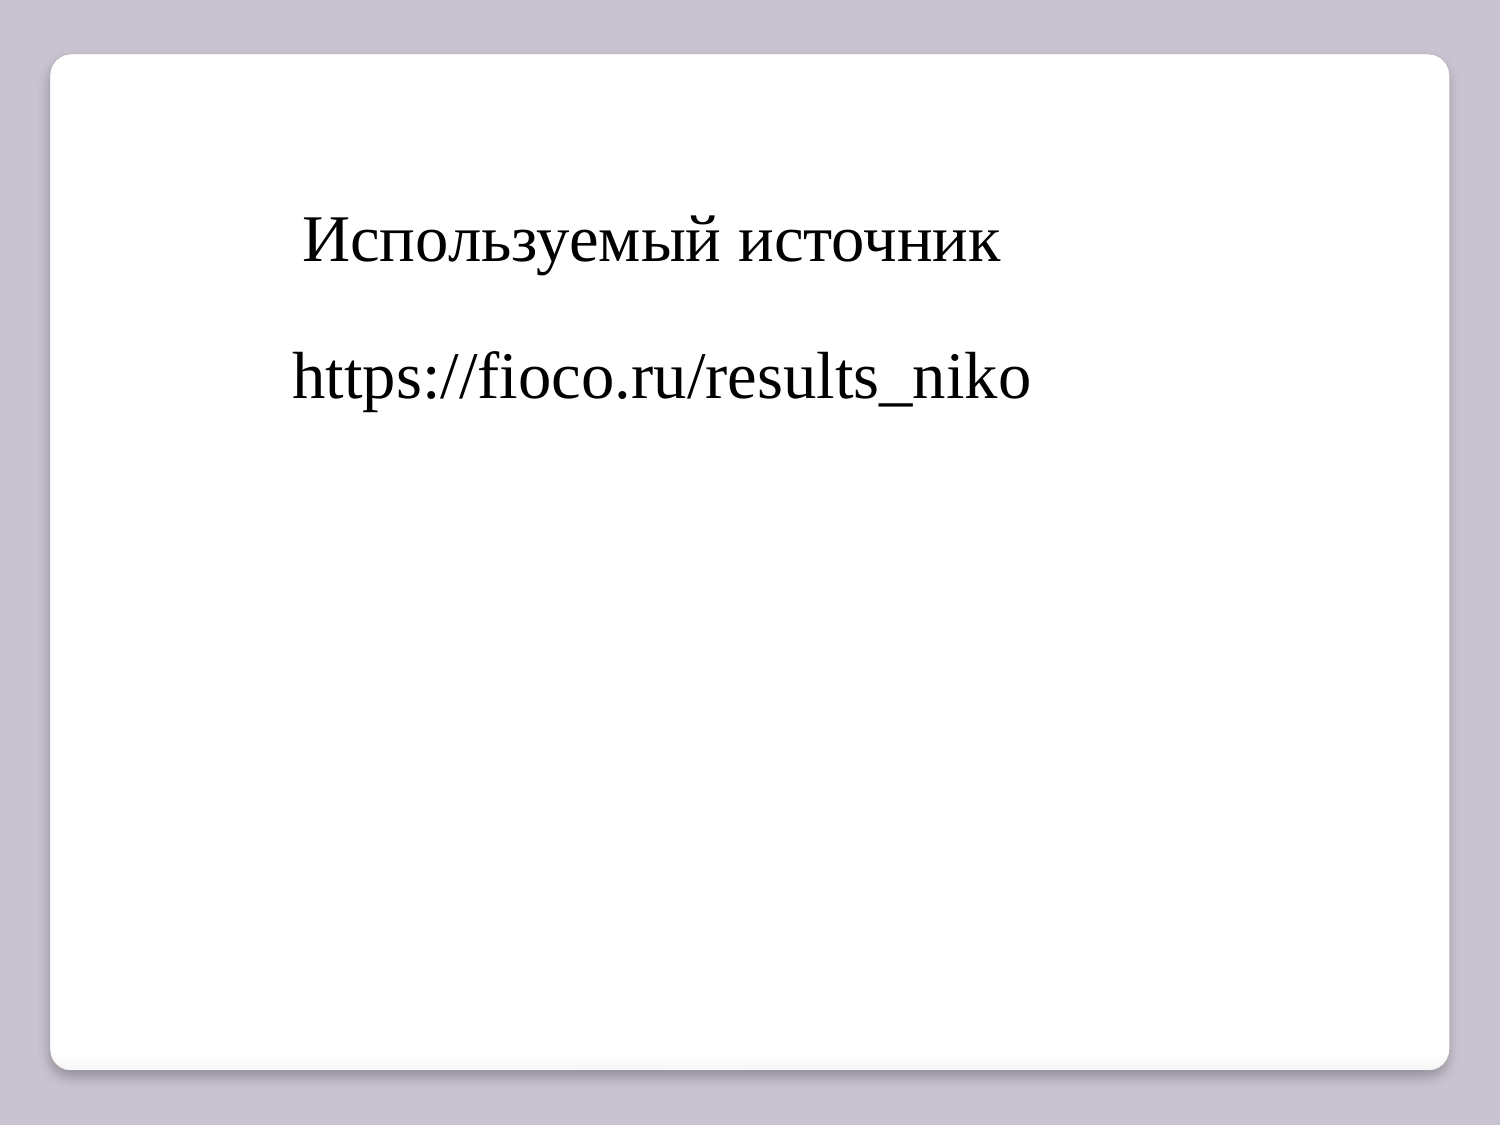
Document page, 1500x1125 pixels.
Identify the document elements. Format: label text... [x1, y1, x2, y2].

text_box Используемый источник [287, 187, 1188, 418]
text_box https://fioco.ru/results_niko [277, 324, 1049, 420]
